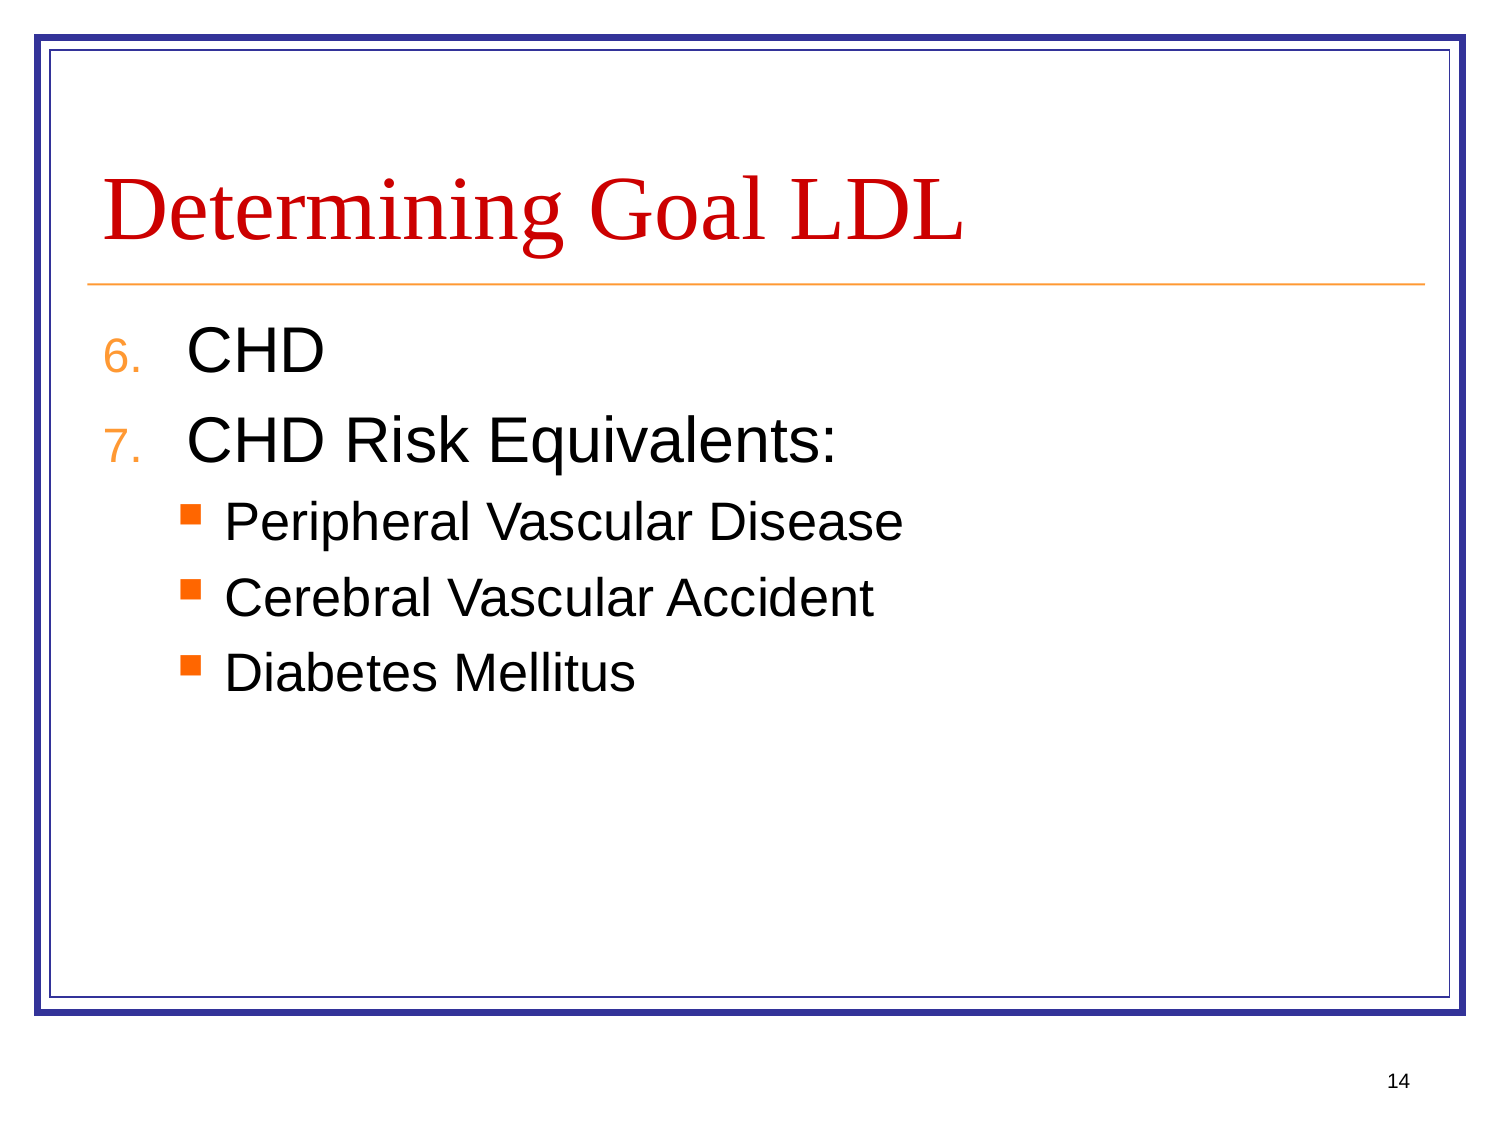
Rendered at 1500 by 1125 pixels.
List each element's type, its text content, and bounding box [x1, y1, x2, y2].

slide_number 14 [1112, 1025, 1425, 1100]
list CHD CHD Risk Equivalents: Peripheral Vascular Disease Cerebral Vascular Accident Diabetes Mellitus [87, 299, 1425, 963]
title Determining Goal LDL [87, 77, 1425, 266]
